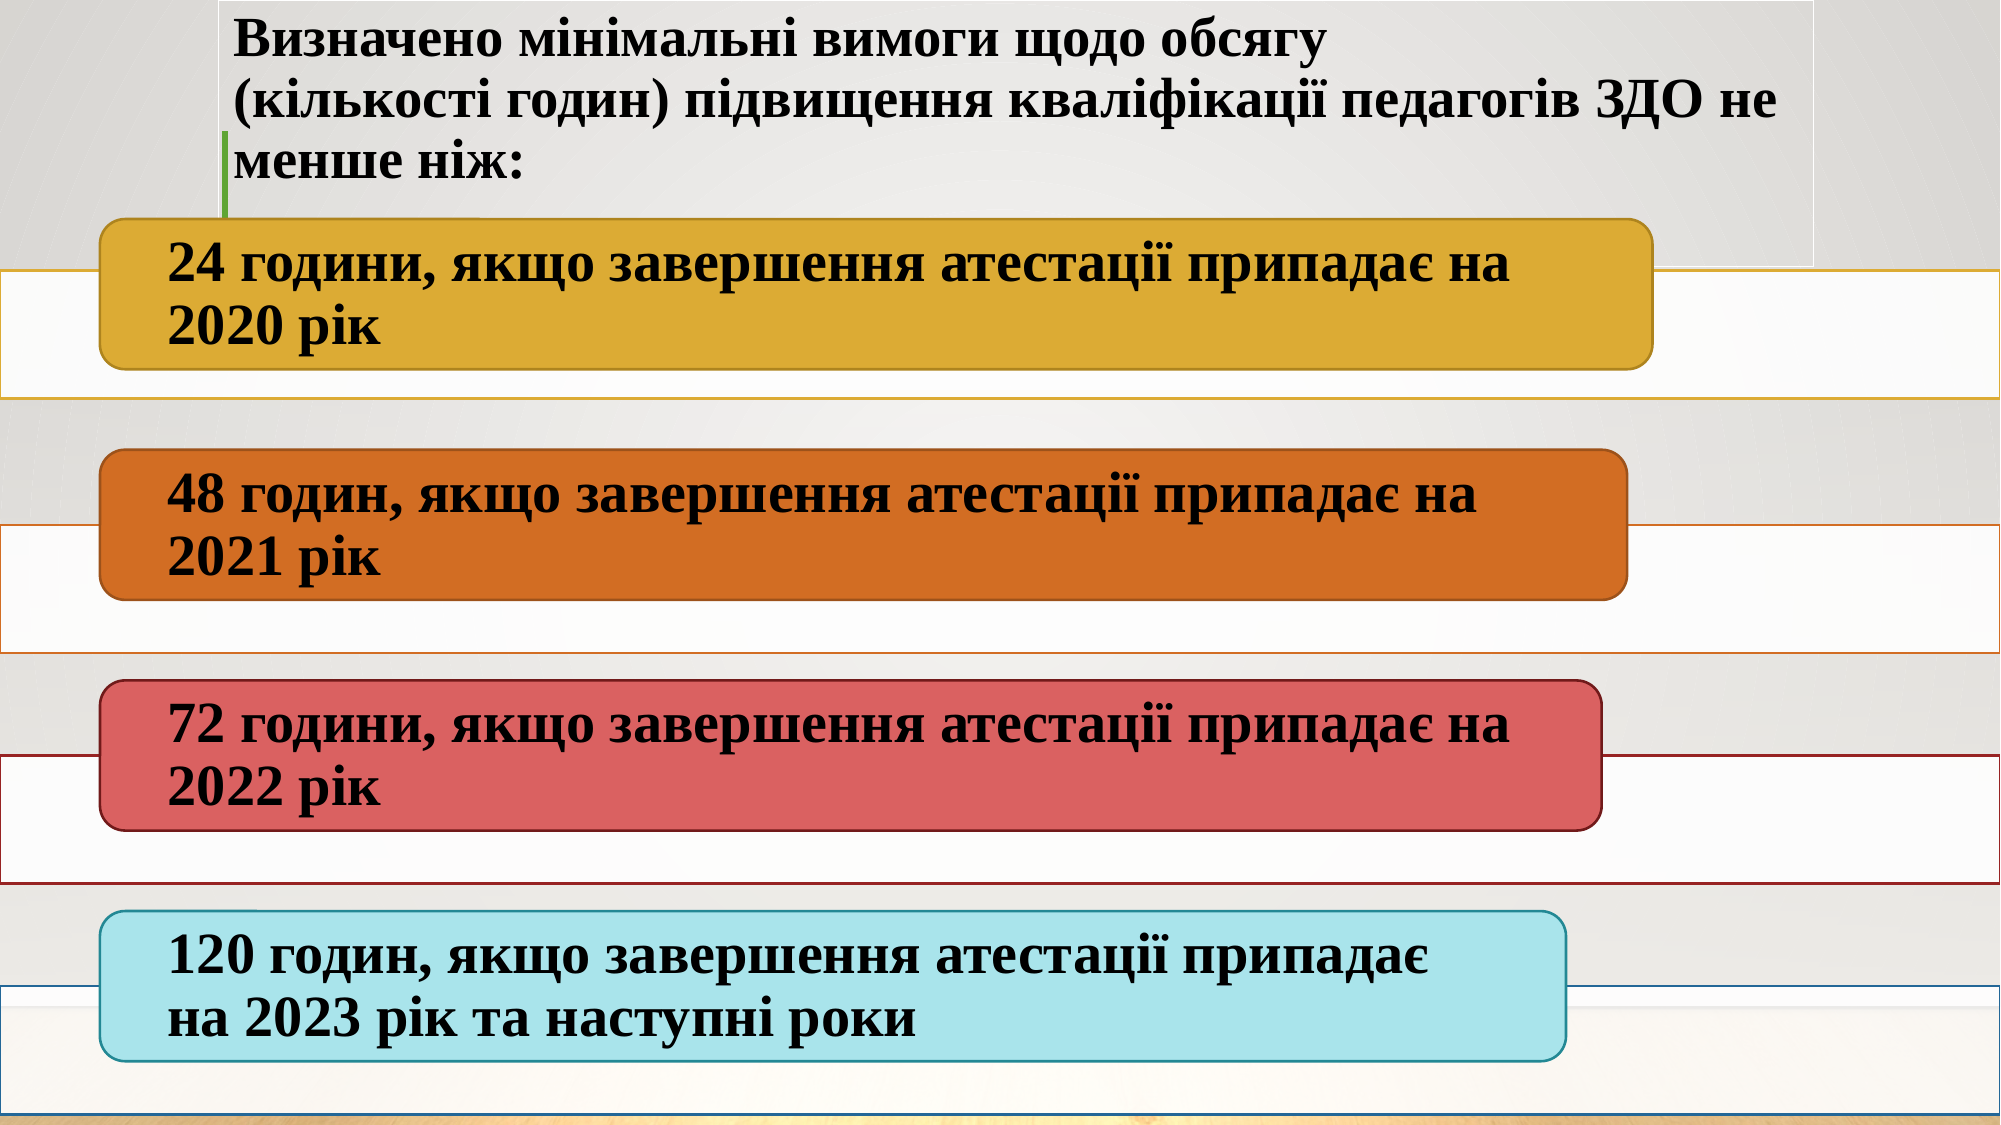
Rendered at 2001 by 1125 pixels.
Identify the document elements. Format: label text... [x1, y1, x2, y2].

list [0, 208, 2000, 1125]
title Визначено мінімальні вимоги щодо обсягу (кількості годин) підвищення кваліфікації педагогів ЗДО не менше ніж: [218, 0, 1814, 208]
